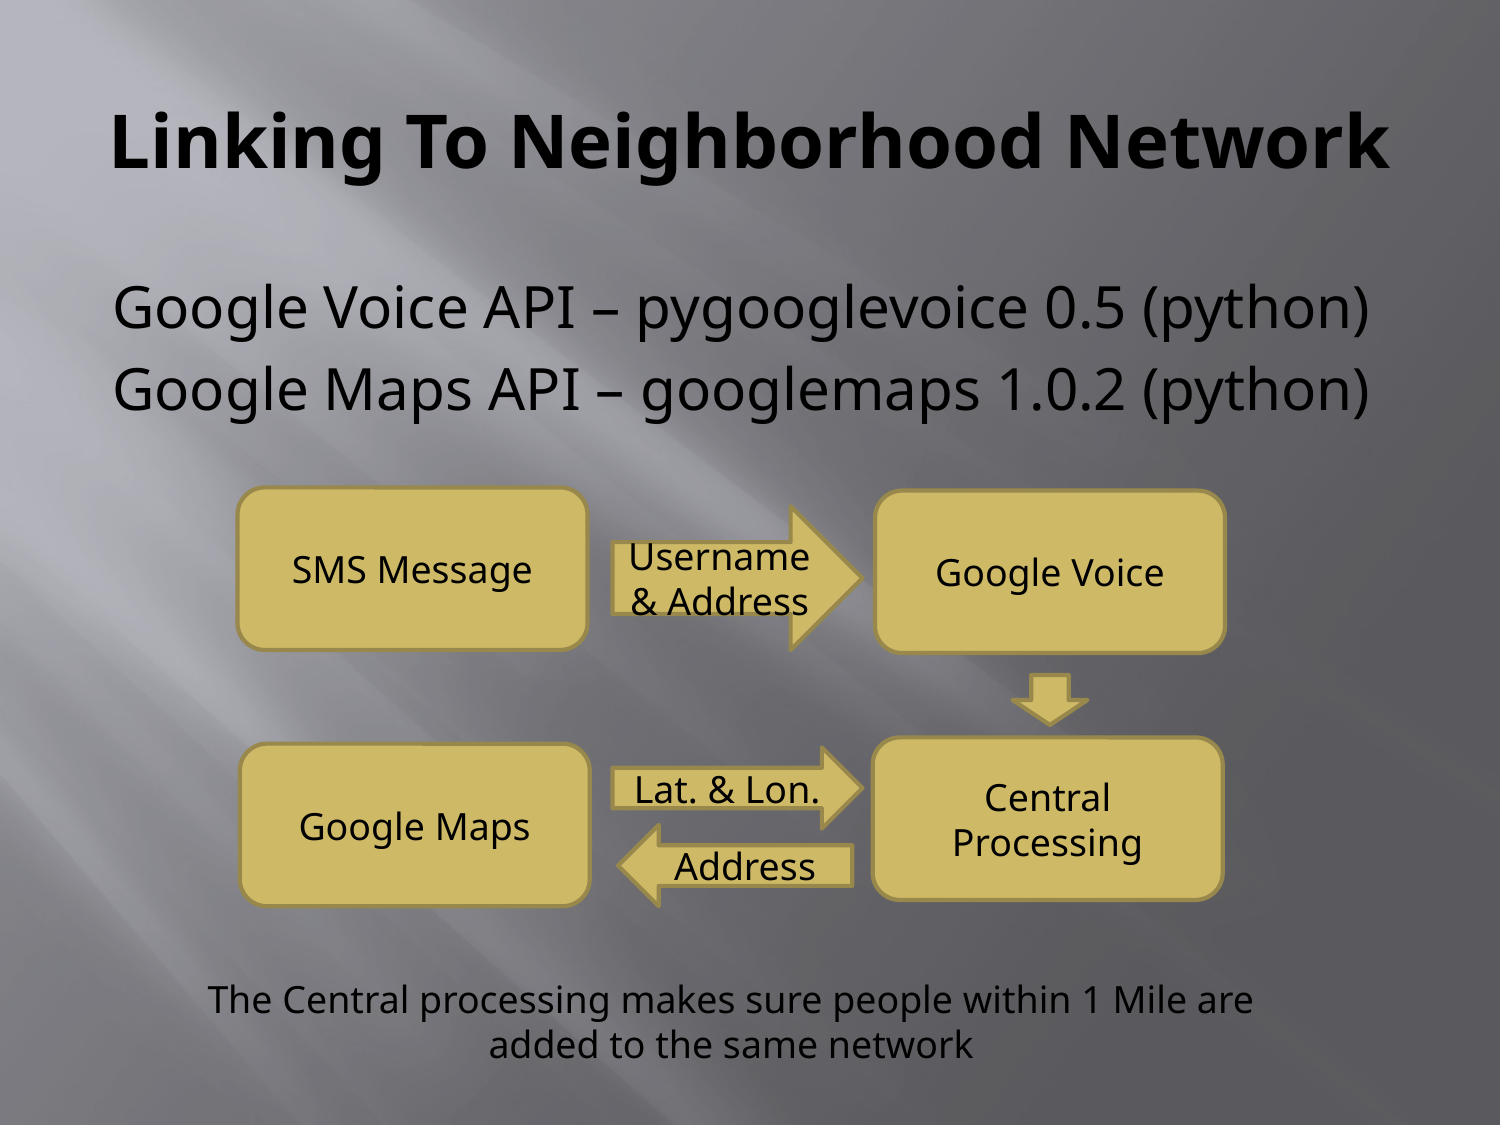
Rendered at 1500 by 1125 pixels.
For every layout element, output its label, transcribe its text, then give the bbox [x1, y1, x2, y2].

text_box Central Processing [870, 735, 1225, 903]
text_box SMS Message [235, 485, 590, 653]
text_box Google Maps [237, 741, 592, 909]
text_box Lat. & Lon. [610, 745, 865, 831]
text_box Google Voice [872, 488, 1228, 656]
text_box The Central processing makes sure people within 1 Mile are added to the same network [187, 968, 1275, 1074]
text_box Address [615, 823, 855, 909]
list Google Voice API – pygooglevoice 0.5 (python) Google Maps API – googlemaps 1.0.2 (python) [75, 262, 1425, 450]
text_box Username & Address [610, 504, 865, 652]
text_box [1010, 672, 1090, 727]
title Linking To Neighborhood Network [75, 45, 1425, 233]
